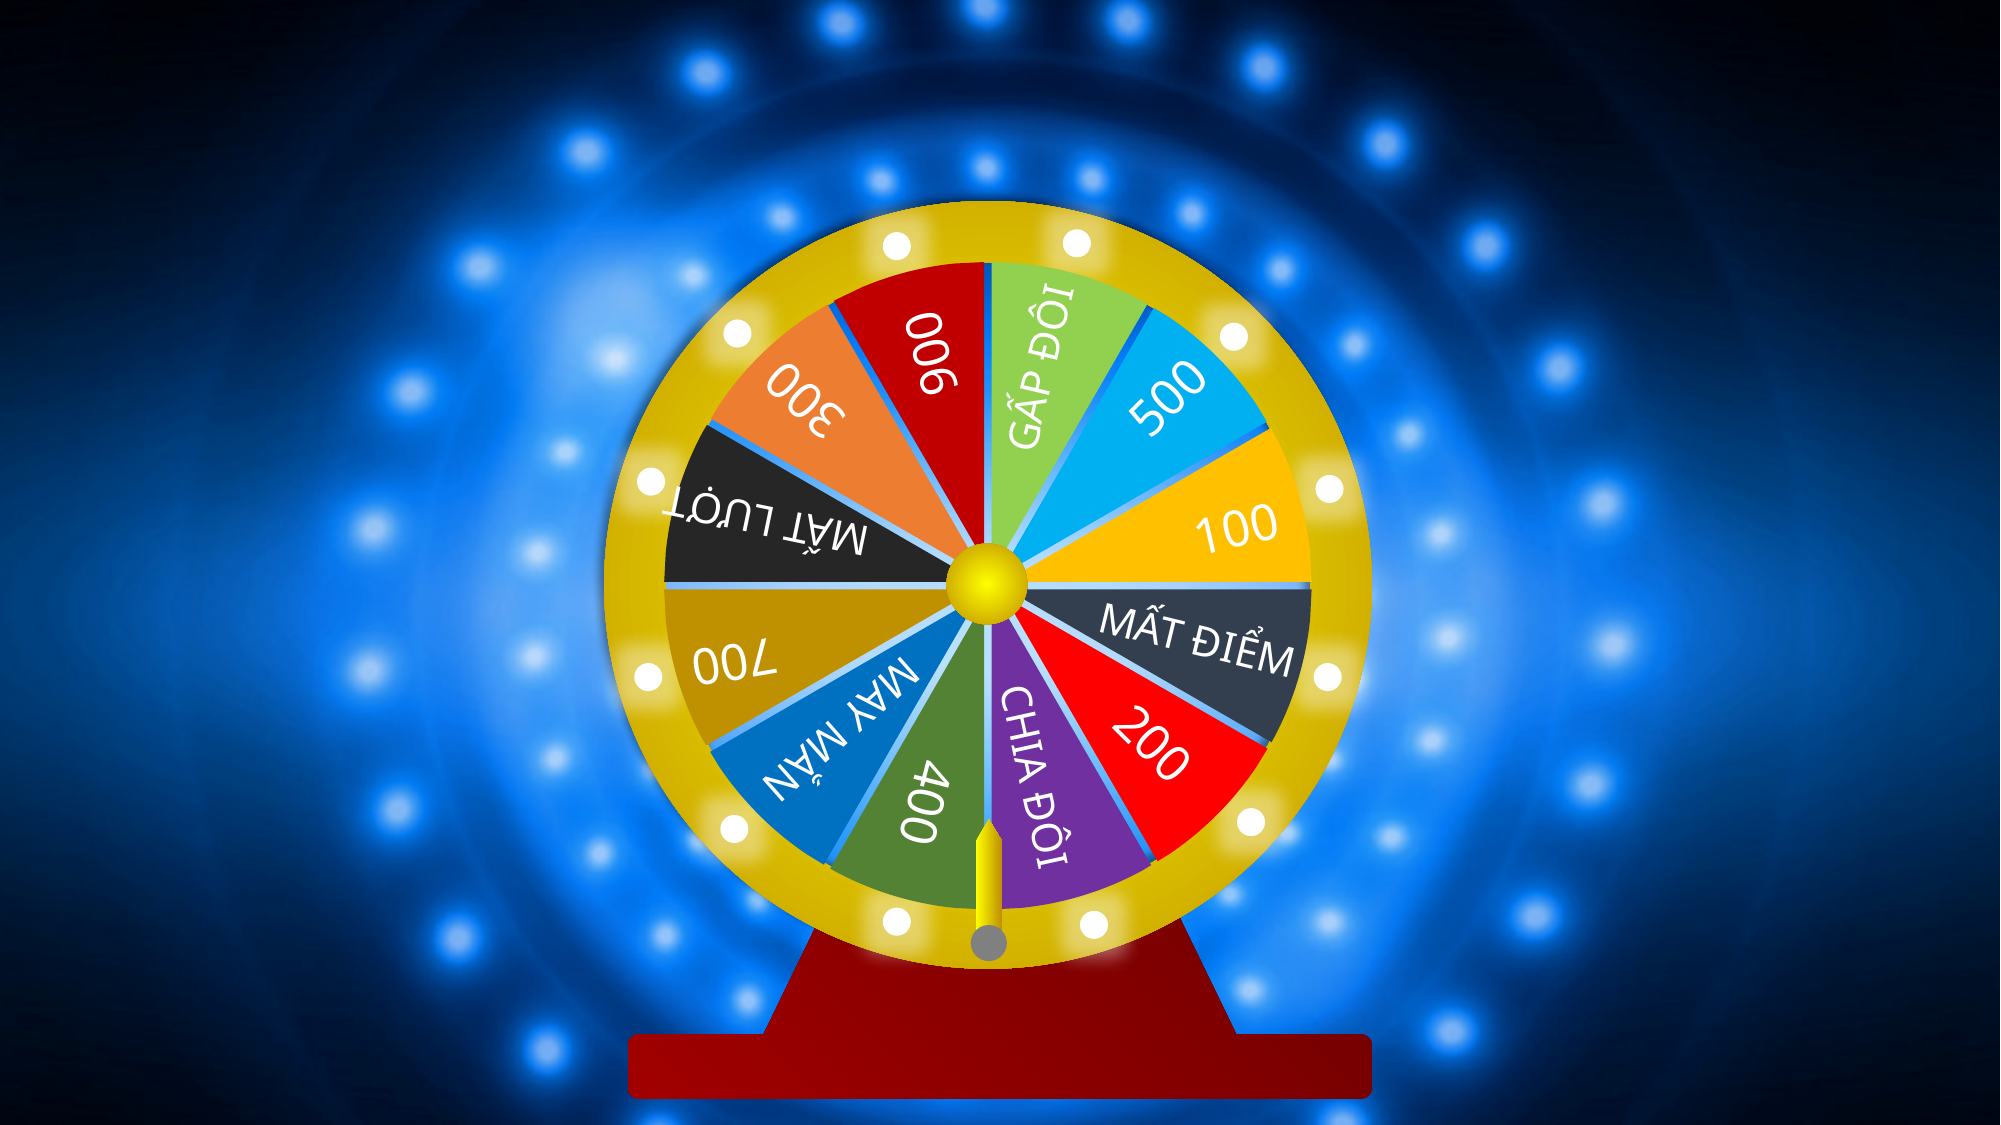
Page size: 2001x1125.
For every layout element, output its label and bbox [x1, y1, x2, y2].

text_box [628, 241, 1333, 927]
picture [0, 0, 2000, 1125]
